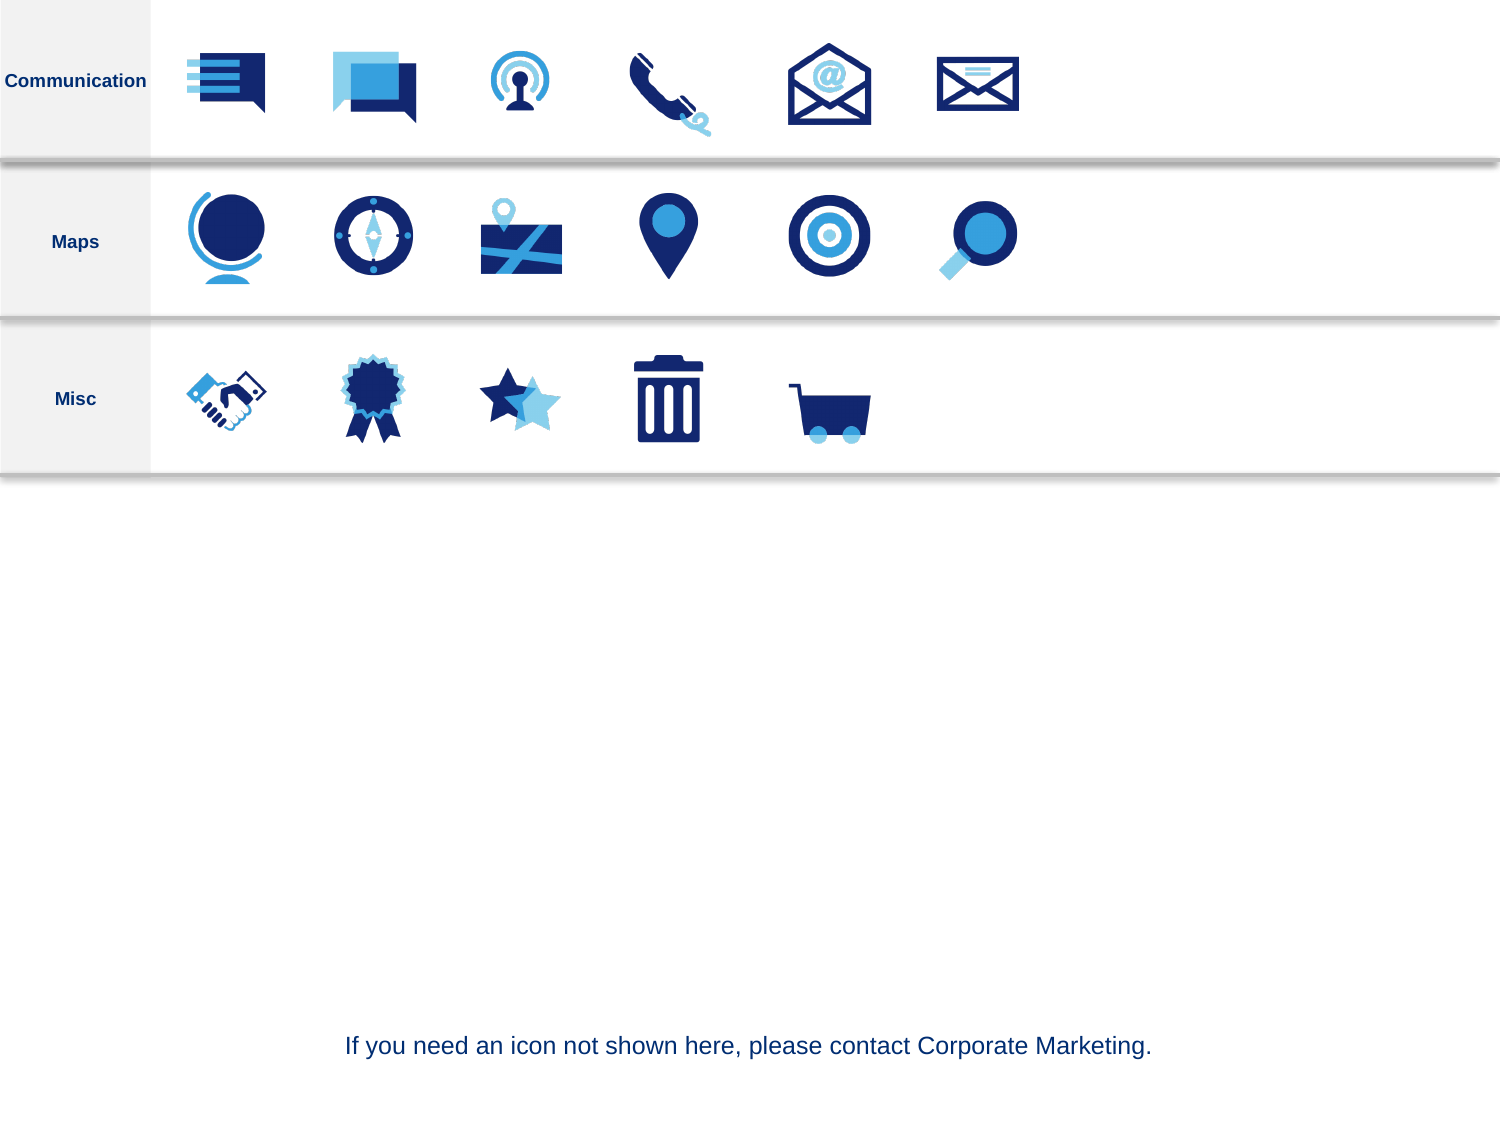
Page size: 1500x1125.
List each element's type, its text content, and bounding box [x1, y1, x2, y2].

picture [785, 193, 874, 282]
text_box Misc [0, 327, 151, 472]
picture [628, 352, 709, 450]
picture [181, 367, 270, 437]
picture [634, 189, 704, 286]
picture [476, 366, 565, 436]
picture [181, 49, 271, 120]
text_box Communication [0, 0, 151, 156]
picture [785, 382, 874, 450]
picture [487, 49, 553, 117]
picture [329, 192, 418, 283]
text_box If you need an icon not shown here, please contact Corporate Marketing. [0, 963, 1500, 1125]
picture [785, 41, 874, 130]
text_box Maps [0, 170, 151, 315]
picture [933, 55, 1022, 117]
picture [933, 199, 1022, 286]
picture [476, 196, 565, 280]
picture [327, 49, 419, 130]
picture [181, 189, 270, 286]
picture [624, 49, 713, 140]
picture [336, 352, 411, 450]
